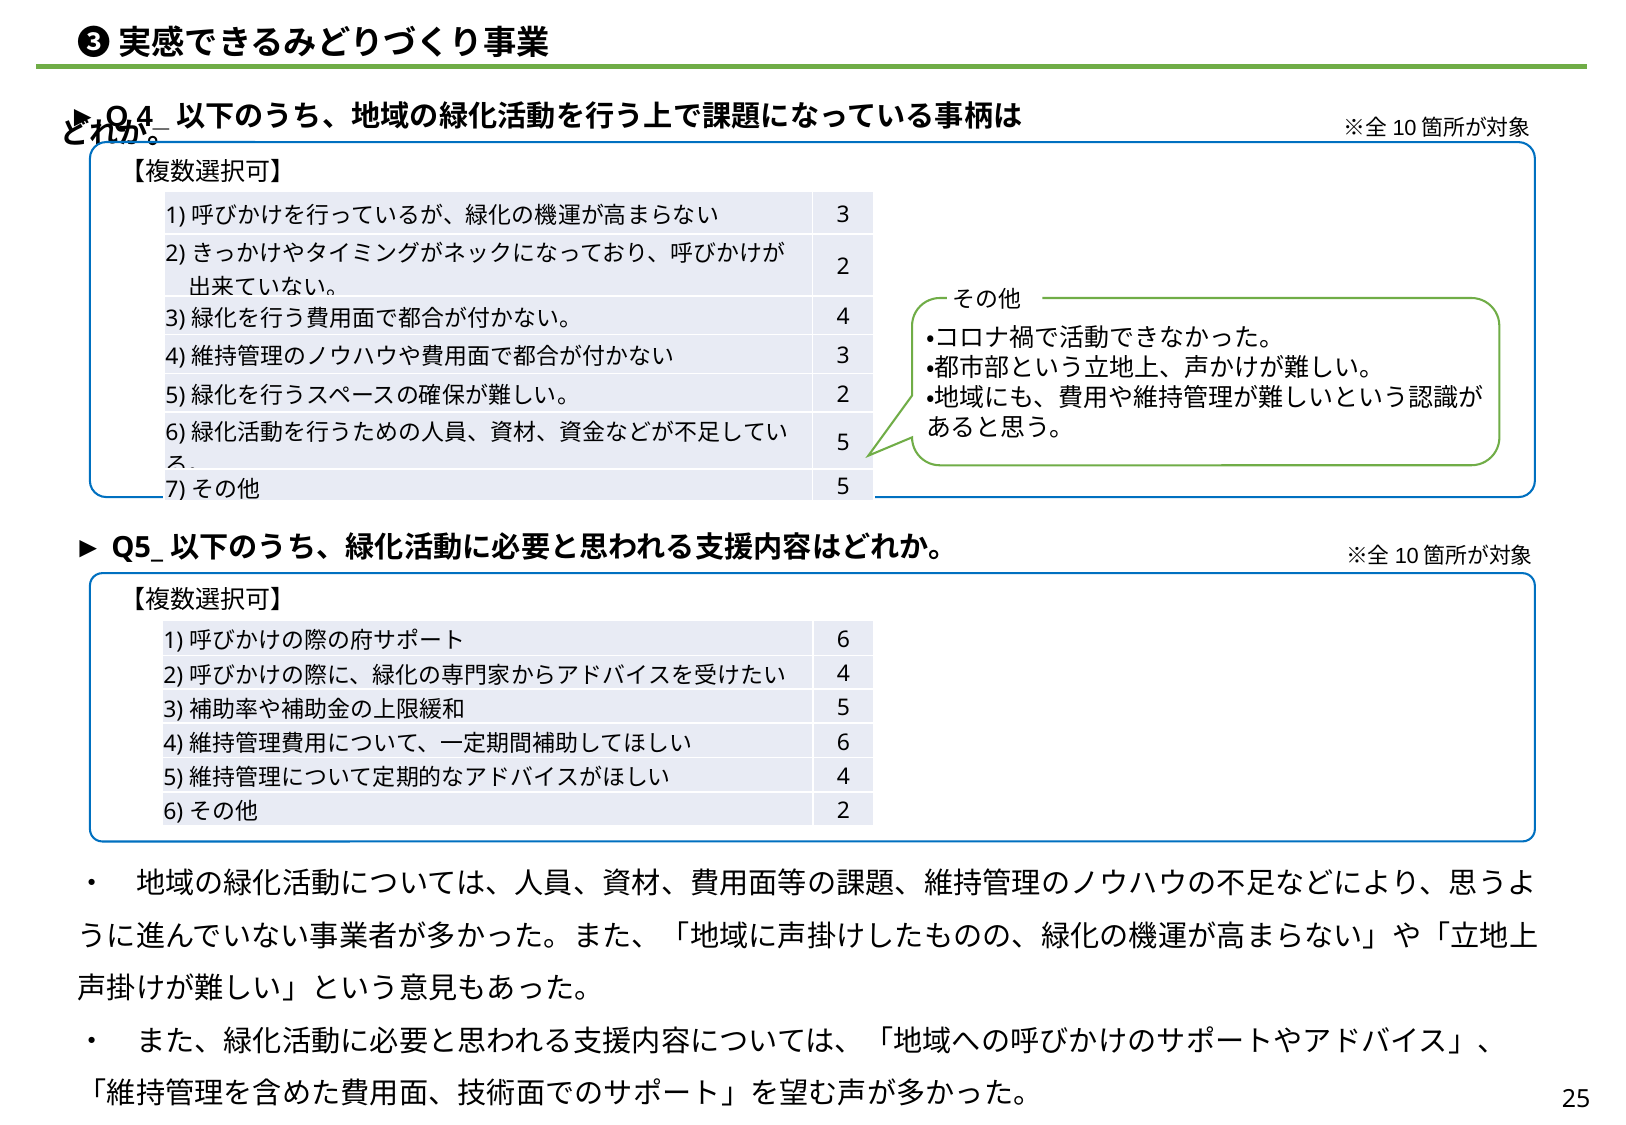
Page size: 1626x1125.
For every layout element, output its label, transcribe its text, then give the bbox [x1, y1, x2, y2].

table_cell 2 [814, 793, 873, 825]
text_box 【複数選択可】 [100, 159, 316, 186]
text_box ※全10箇所が対象 [1324, 542, 1535, 569]
table_header 1)呼びかけを行っているが、緑化の機運が高まらない [165, 192, 812, 233]
table_header 6 [814, 621, 873, 655]
table_cell 2)きっかけやタイミングがネックになっており、呼びかけが 出来ていない。 [165, 235, 812, 295]
table_cell 4 [813, 297, 873, 334]
text_box ※全10箇所が対象 [1322, 113, 1533, 140]
text_box ・ 地域の緑化活動については、人員、資材、費用面等の課題、維持管理のノウハウの不足などにより、思うように進んでいない事業者が多かった。また、「地域に声掛けしたものの、緑化の機運が高まらない」や「立地上声掛けが難しい」という意見もあった。 ・ また、緑化活動に必要と思われる支援内容については、「地域への呼びかけのサポートやアドバイス」、「維持管理を含めた費用面、技術面でのサポート」を望む声が多かった。 [62, 839, 1555, 1117]
subtitle ► Q 4_以下のうち、地域の緑化活動を行う上で課題になっている事柄はどれか。 [45, 107, 1063, 143]
text_box ・コロナ禍で活動できなかった。 ・都市部という立地上、声かけが難しい。 ・地域にも、費用や維持管理が難しいという認識があると思う。 [865, 296, 1501, 467]
table_cell 2 [813, 235, 873, 295]
text_box ► Q5_以下のうち、緑化活動に必要と思われる支援内容はどれか。 [58, 531, 653, 560]
table_cell 6)緑化活動を行うための人員、資材、資金などが不足している。 [165, 413, 812, 468]
table_cell 5)維持管理について定期的なアドバイスがほしい [163, 758, 812, 791]
text_box その他 [947, 284, 1043, 312]
table_cell 4)維持管理のノウハウや費用面で都合が付かない [165, 335, 812, 373]
text_box 【複数選択可】 [100, 588, 316, 614]
table_header 1)呼びかけの際の府サポート [163, 621, 812, 655]
text_box [88, 140, 1536, 499]
table_cell 3 [813, 335, 873, 373]
table_cell 7)その他 [165, 470, 812, 500]
table_cell 3)補助率や補助金の上限緩和 [163, 690, 812, 722]
table_cell 6 [814, 724, 873, 757]
table_cell 4 [814, 758, 873, 791]
text_box 25 [1547, 1074, 1623, 1120]
table_cell 6)その他 [163, 793, 812, 825]
table_cell 2 [813, 374, 873, 411]
table_cell 4 [814, 656, 873, 688]
table_cell 4)維持管理費用について、一定期間補助してほしい [163, 724, 812, 757]
table_cell 5 [813, 413, 873, 468]
table_cell 5 [814, 690, 873, 722]
table_cell 2)呼びかけの際に、緑化の専門家からアドバイスを受けたい [163, 656, 812, 688]
table_cell 3)緑化を行う費用面で都合が付かない。 [165, 297, 812, 334]
text_box [88, 572, 1536, 843]
table_header 3 [813, 192, 873, 233]
table_cell 5 [813, 470, 873, 500]
text_box ➌実感できるみどりづくり事業 [65, 12, 637, 66]
table_cell 5)緑化を行うスペースの確保が難しい。 [165, 374, 812, 411]
